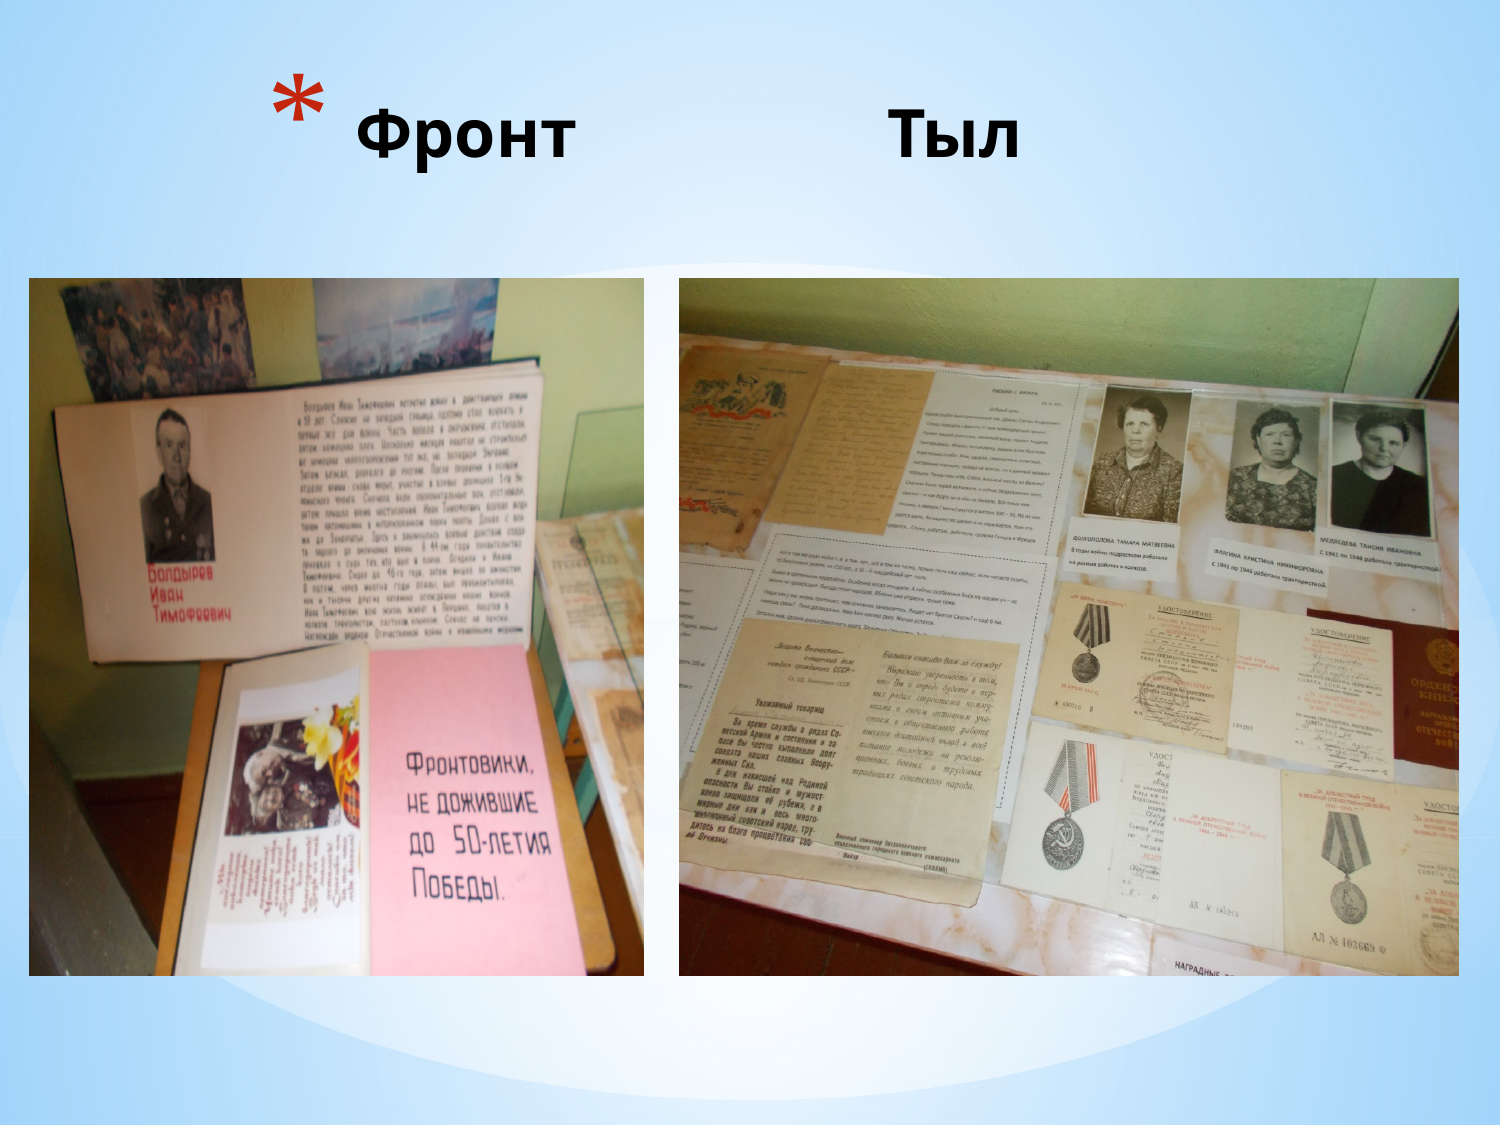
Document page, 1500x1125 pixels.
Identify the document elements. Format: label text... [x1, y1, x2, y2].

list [678, 278, 1459, 977]
picture [29, 278, 644, 977]
title Фронт Тыл [253, 54, 1323, 243]
